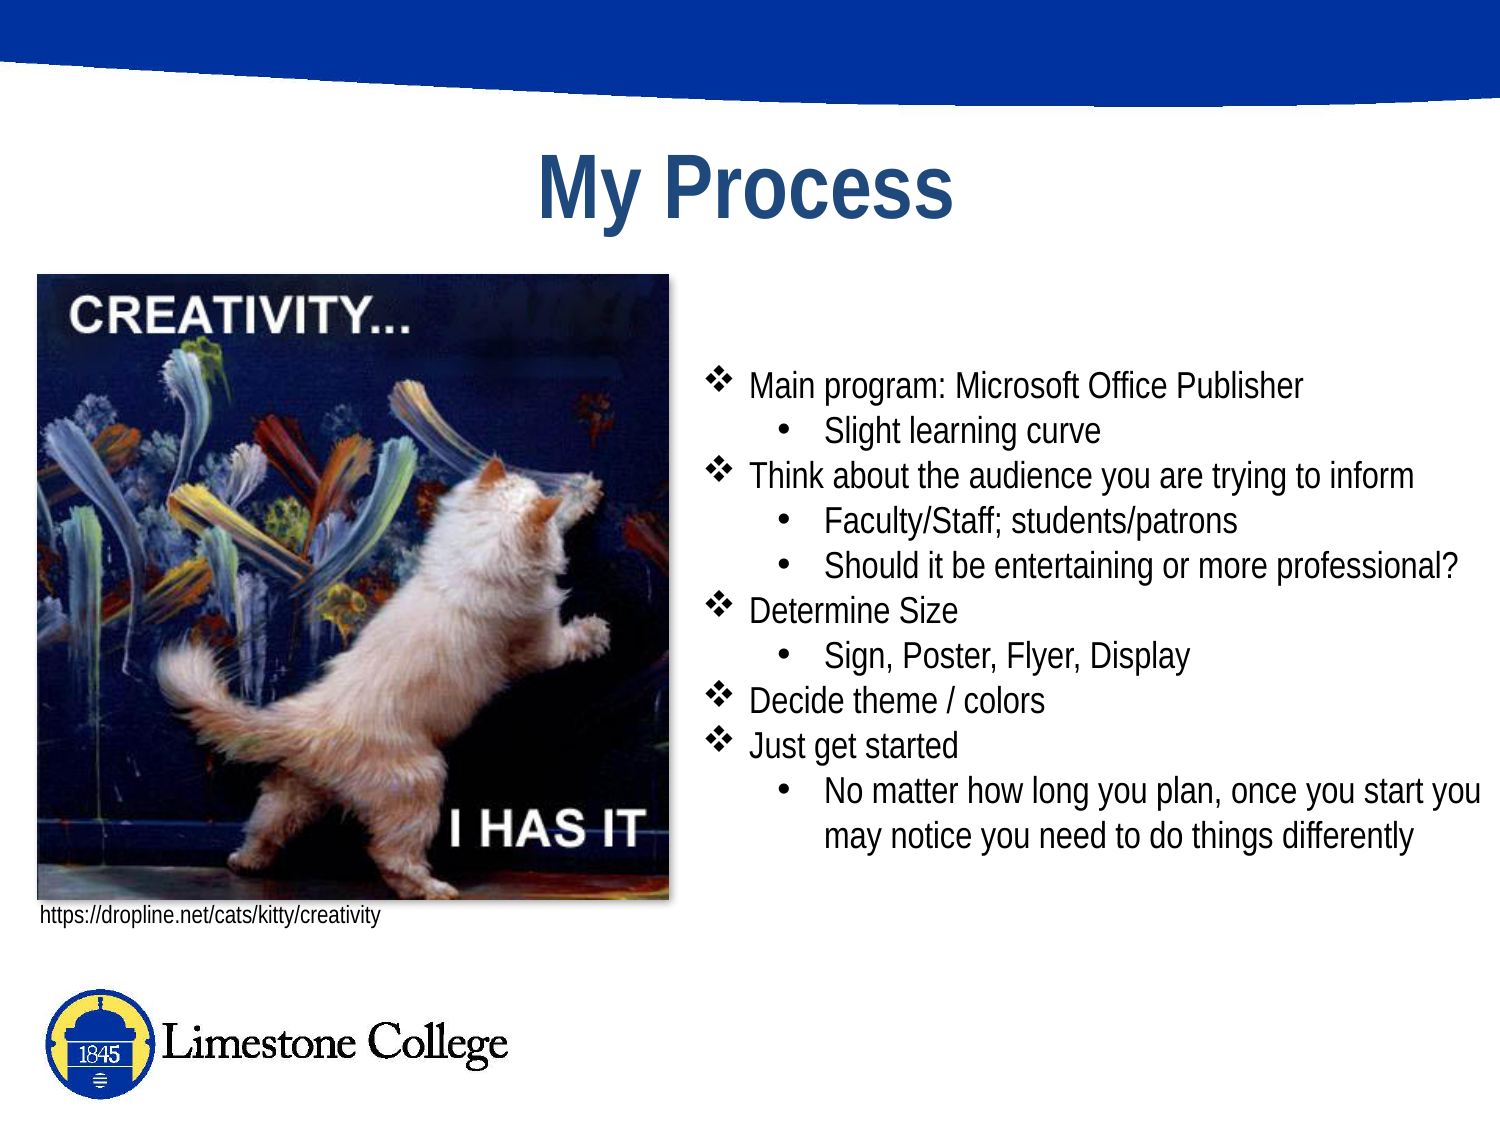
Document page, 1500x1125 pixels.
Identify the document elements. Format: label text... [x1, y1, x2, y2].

picture [0, 0, 1500, 1125]
title My Process [71, 119, 1422, 308]
text_box https://dropline.net/cats/kitty/creativity [24, 891, 657, 936]
text_box Main program: Microsoft Office Publisher Slight learning curve Think about the audience you are trying to inform Faculty/Staff; students/patrons Should it be entertaining or more professional? Determine Size Sign, Poster, Flyer, Display Decide theme / colors Just get started No matter how long you plan, once you start you may notice you need to do things differently [687, 353, 1500, 909]
